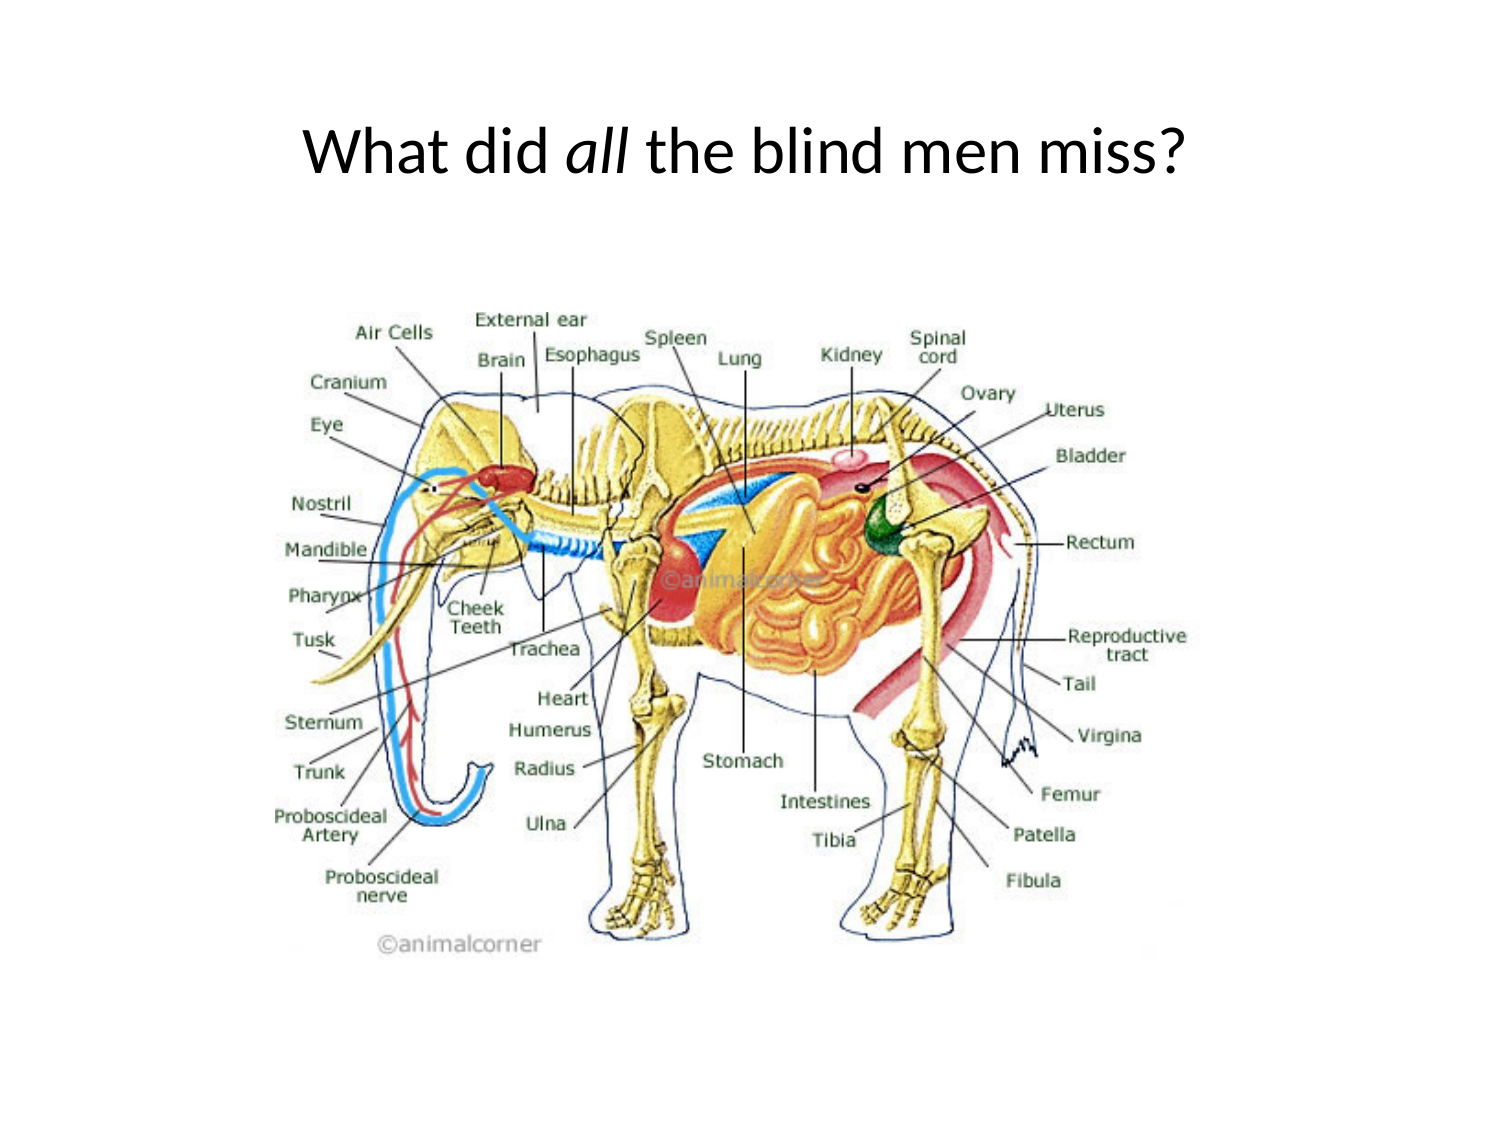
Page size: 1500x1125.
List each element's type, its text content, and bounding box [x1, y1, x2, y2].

picture [274, 312, 1213, 965]
text_box What did all the blind men miss? [287, 99, 1250, 195]
